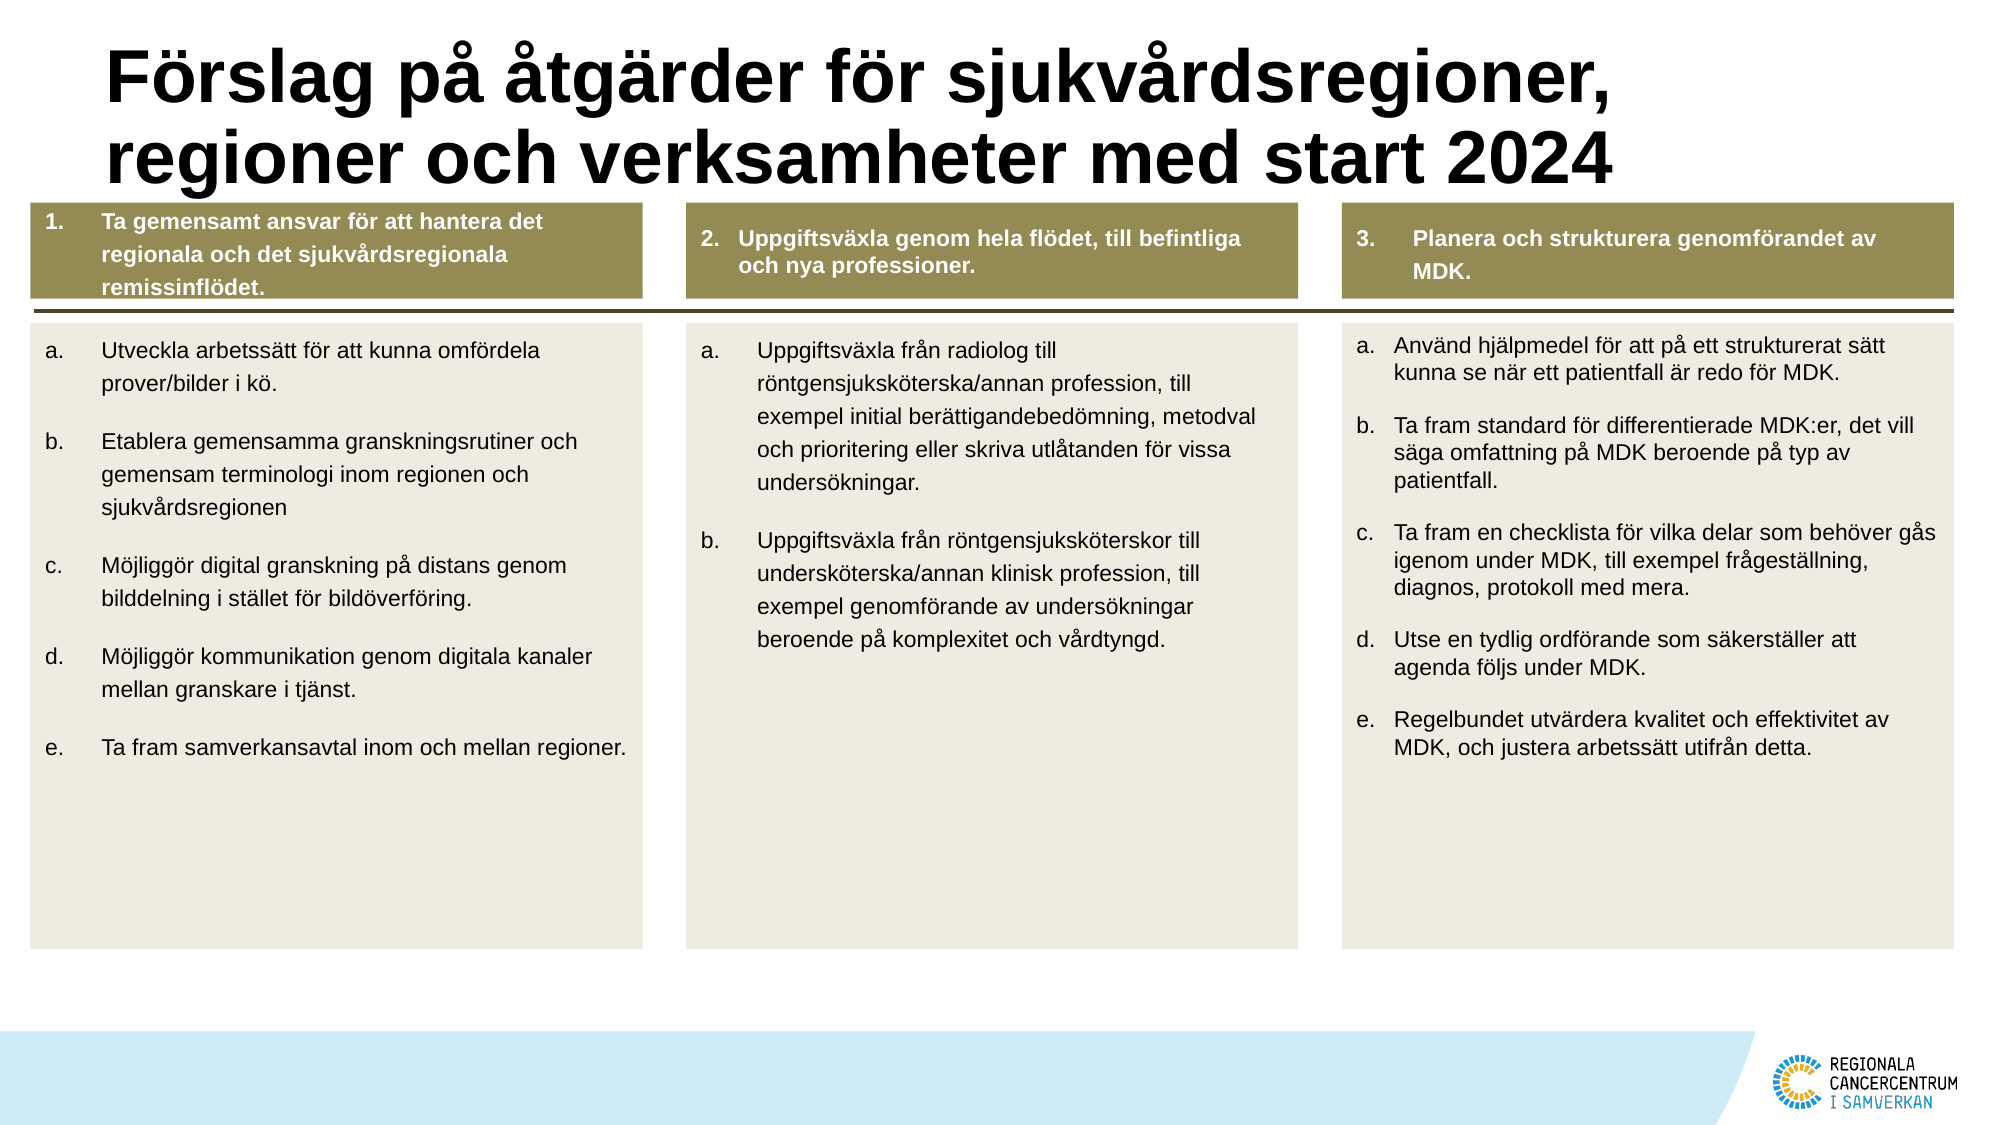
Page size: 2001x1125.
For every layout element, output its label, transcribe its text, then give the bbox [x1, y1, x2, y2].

text_box Uppgiftsväxla från radiolog till röntgensjuksköterska/annan profession, till exempel initial berättigandebedömning, metodval och prioritering eller skriva utlåtanden för vissa undersökningar. Uppgiftsväxla från röntgensjuksköterskor till undersköterska/annan klinisk profession, till exempel genomförande av undersökningar beroende på komplexitet och vårdtyngd. [685, 322, 1299, 950]
picture [0, 1031, 2000, 1125]
text_box Utveckla arbetssätt för att kunna omfördela prover/bilder i kö. Etablera gemensamma granskningsrutiner och gemensam terminologi inom regionen och sjukvårdsregionen Möjliggör digital granskning på distans genom bilddelning i stället för bildöverföring. Möjliggör kommunikation genom digitala kanaler mellan granskare i tjänst. Ta fram samverkansavtal inom och mellan regioner. [29, 322, 644, 950]
text_box Uppgiftsväxla genom hela flödet, till befintliga och nya professioner. [685, 202, 1299, 300]
text_box Ta gemensamt ansvar för att hantera det regionala och det sjukvårdsregionala remissinflödet. [29, 202, 644, 300]
text_box Använd hjälpmedel för att på ett strukturerat sätt kunna se när ett patientfall är redo för MDK. Ta fram standard för differentierade MDK:er, det vill säga omfattning på MDK beroende på typ av patientfall. Ta fram en checklista för vilka delar som behöver gås igenom under MDK, till exempel frågeställning, diagnos, protokoll med mera. Utse en tydlig ordförande som säkerställer att agenda följs under MDK. Regelbundet utvärdera kvalitet och effektivitet av MDK, och justera arbetssätt utifrån detta. [1341, 322, 1955, 950]
title Förslag på åtgärder för sjukvårdsregioner, regioner och verksamheter med start 2024 [90, 42, 1851, 196]
text_box Planera och strukturera genomförandet av MDK. [1341, 202, 1955, 300]
